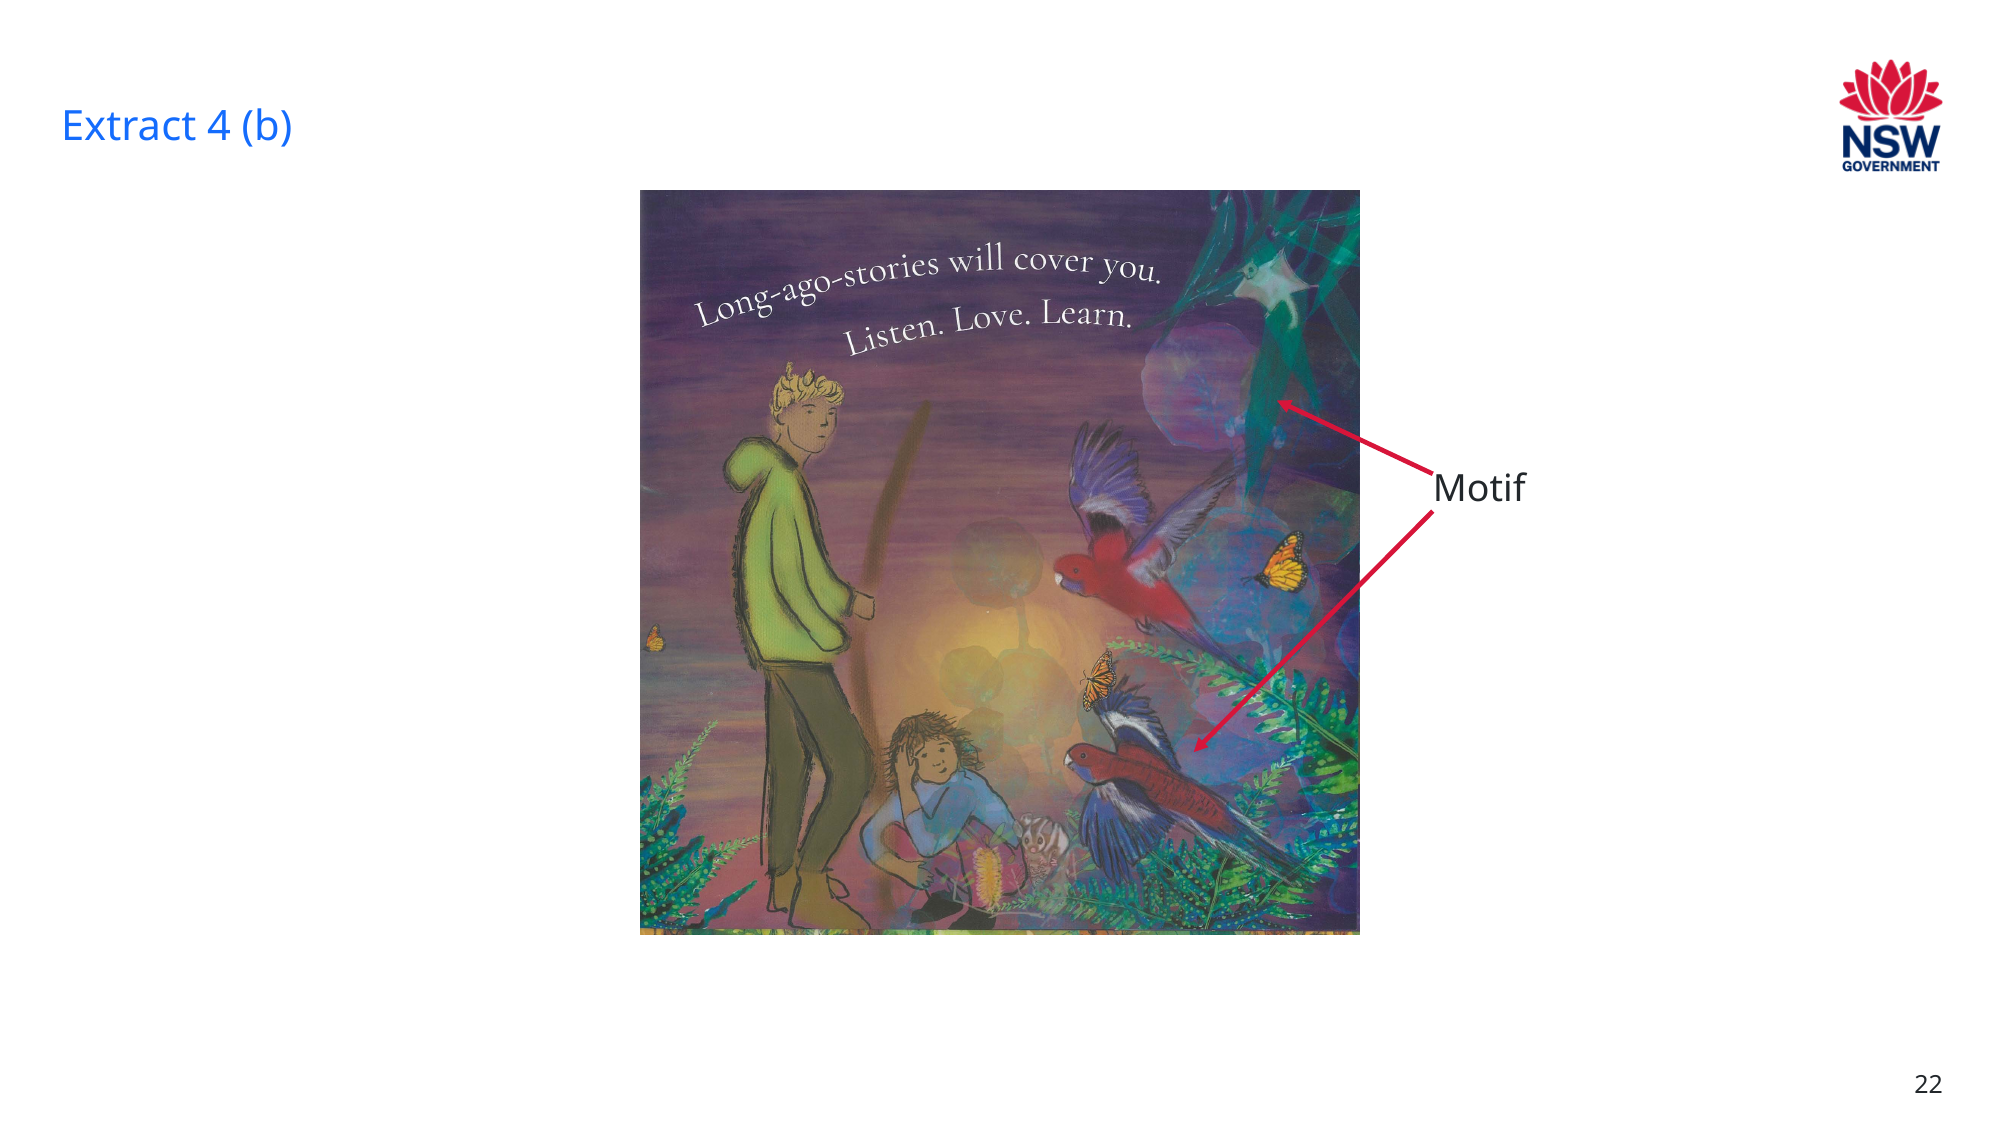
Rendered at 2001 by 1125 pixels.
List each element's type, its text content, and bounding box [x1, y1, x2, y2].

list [640, 190, 1360, 935]
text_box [1193, 400, 1912, 753]
picture [1839, 59, 1943, 172]
list Extract 4 (b) [60, 98, 1715, 149]
slide_number 22 [1824, 1068, 1943, 1099]
